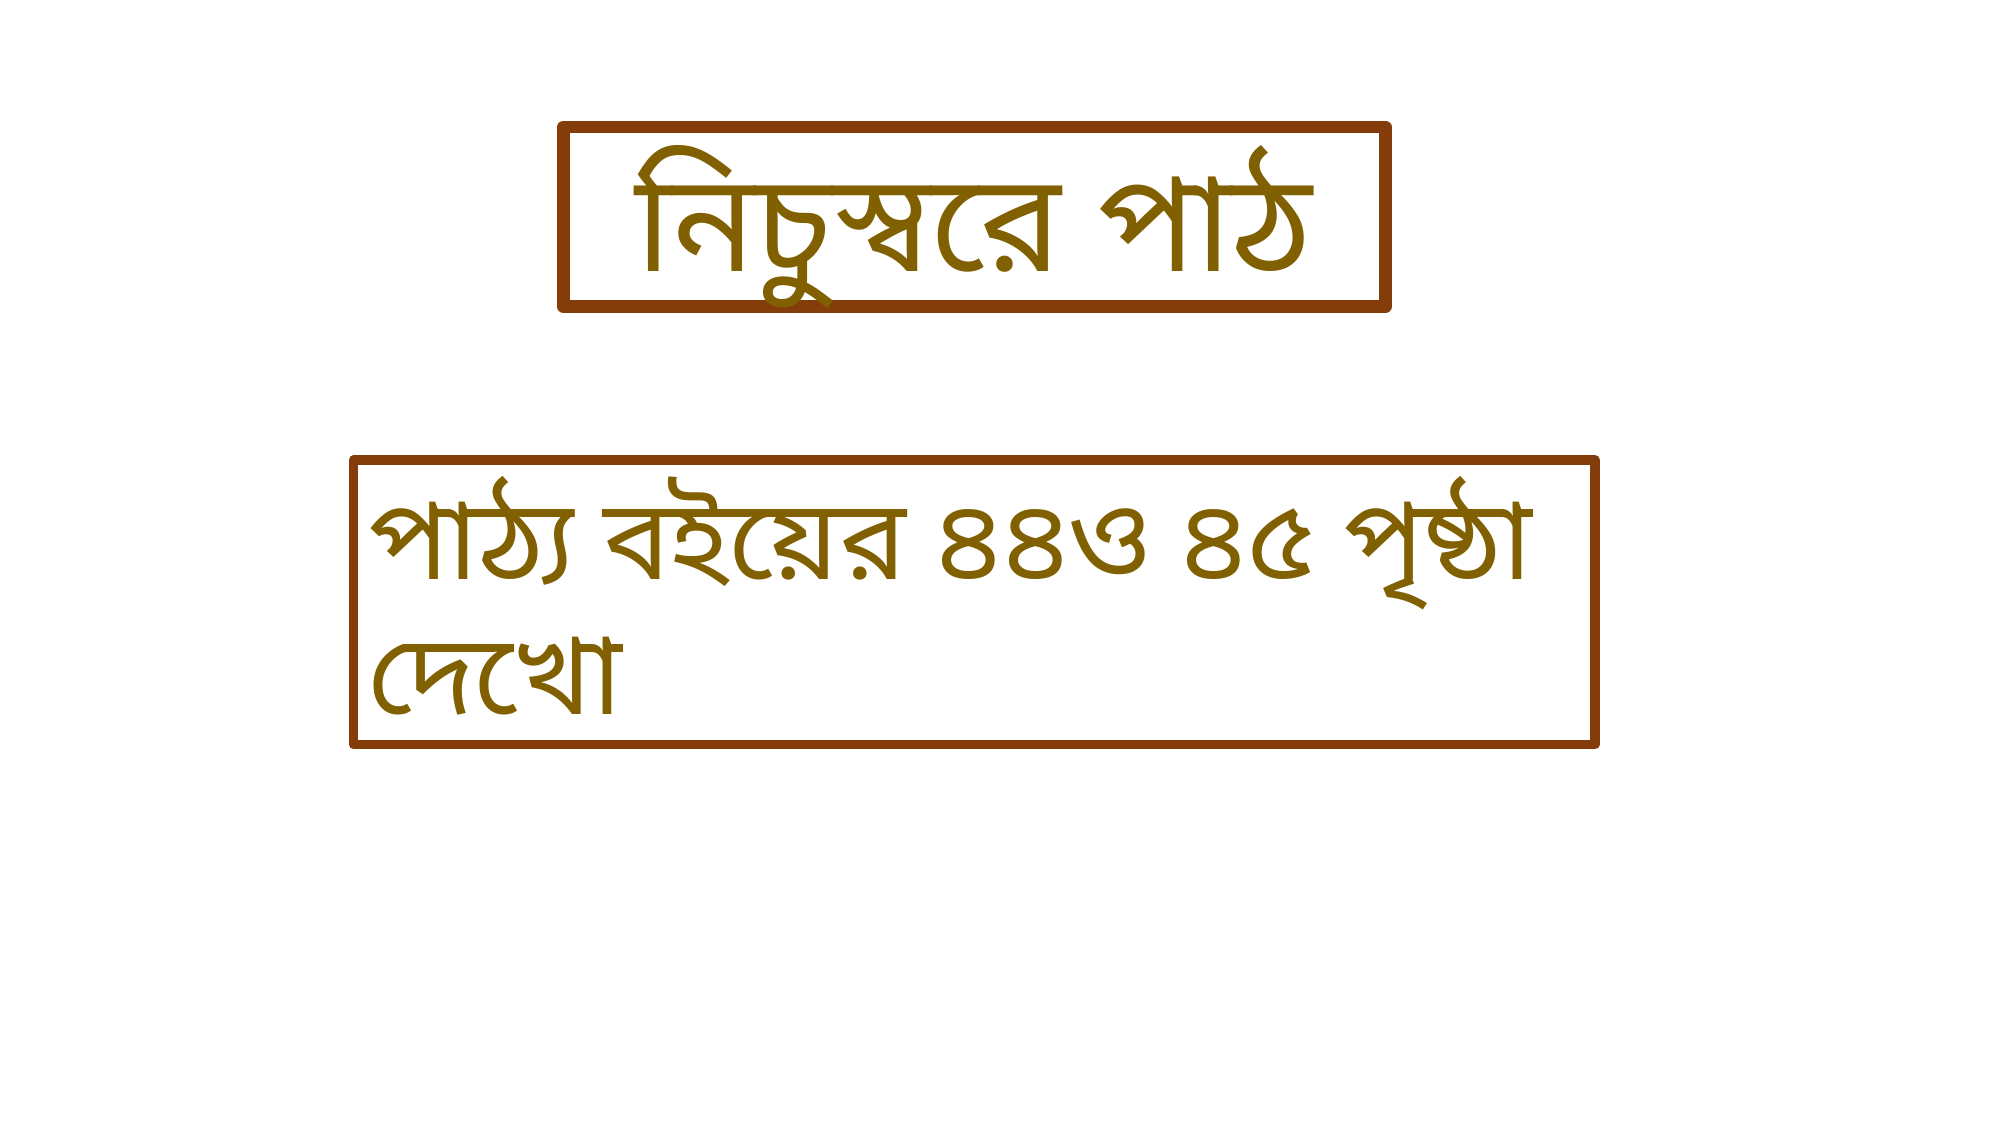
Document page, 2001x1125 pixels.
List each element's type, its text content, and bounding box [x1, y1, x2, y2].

text_box পাঠ্য বইয়ের ৪৪ও ৪৫ পৃষ্ঠা দেখো [353, 460, 1596, 745]
text_box নিচুস্বরে পাঠ [563, 127, 1386, 307]
